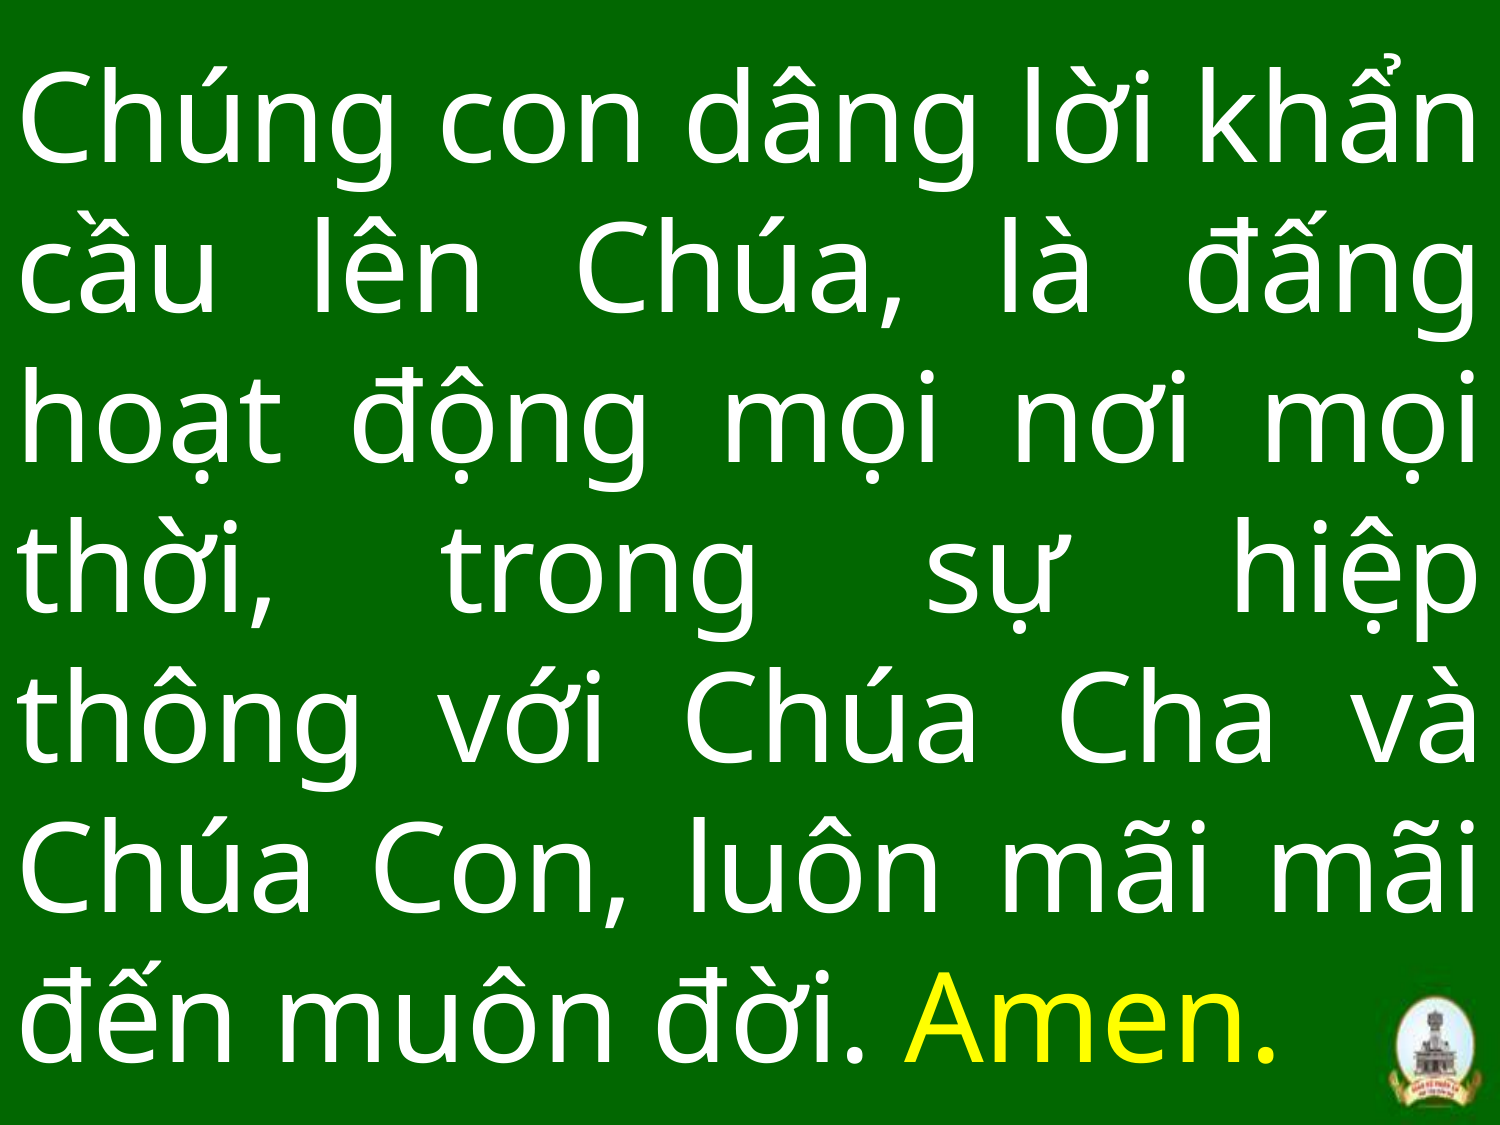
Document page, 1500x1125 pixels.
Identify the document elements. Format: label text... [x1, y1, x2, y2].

title Chúng con dâng lời khẩn cầu lên Chúa, là đấng hoạt động mọi nơi mọi thời, trong sự hiệp thông với Chúa Cha và Chúa Con, luôn mãi mãi đến muôn đời. Amen. [0, 0, 1500, 1125]
